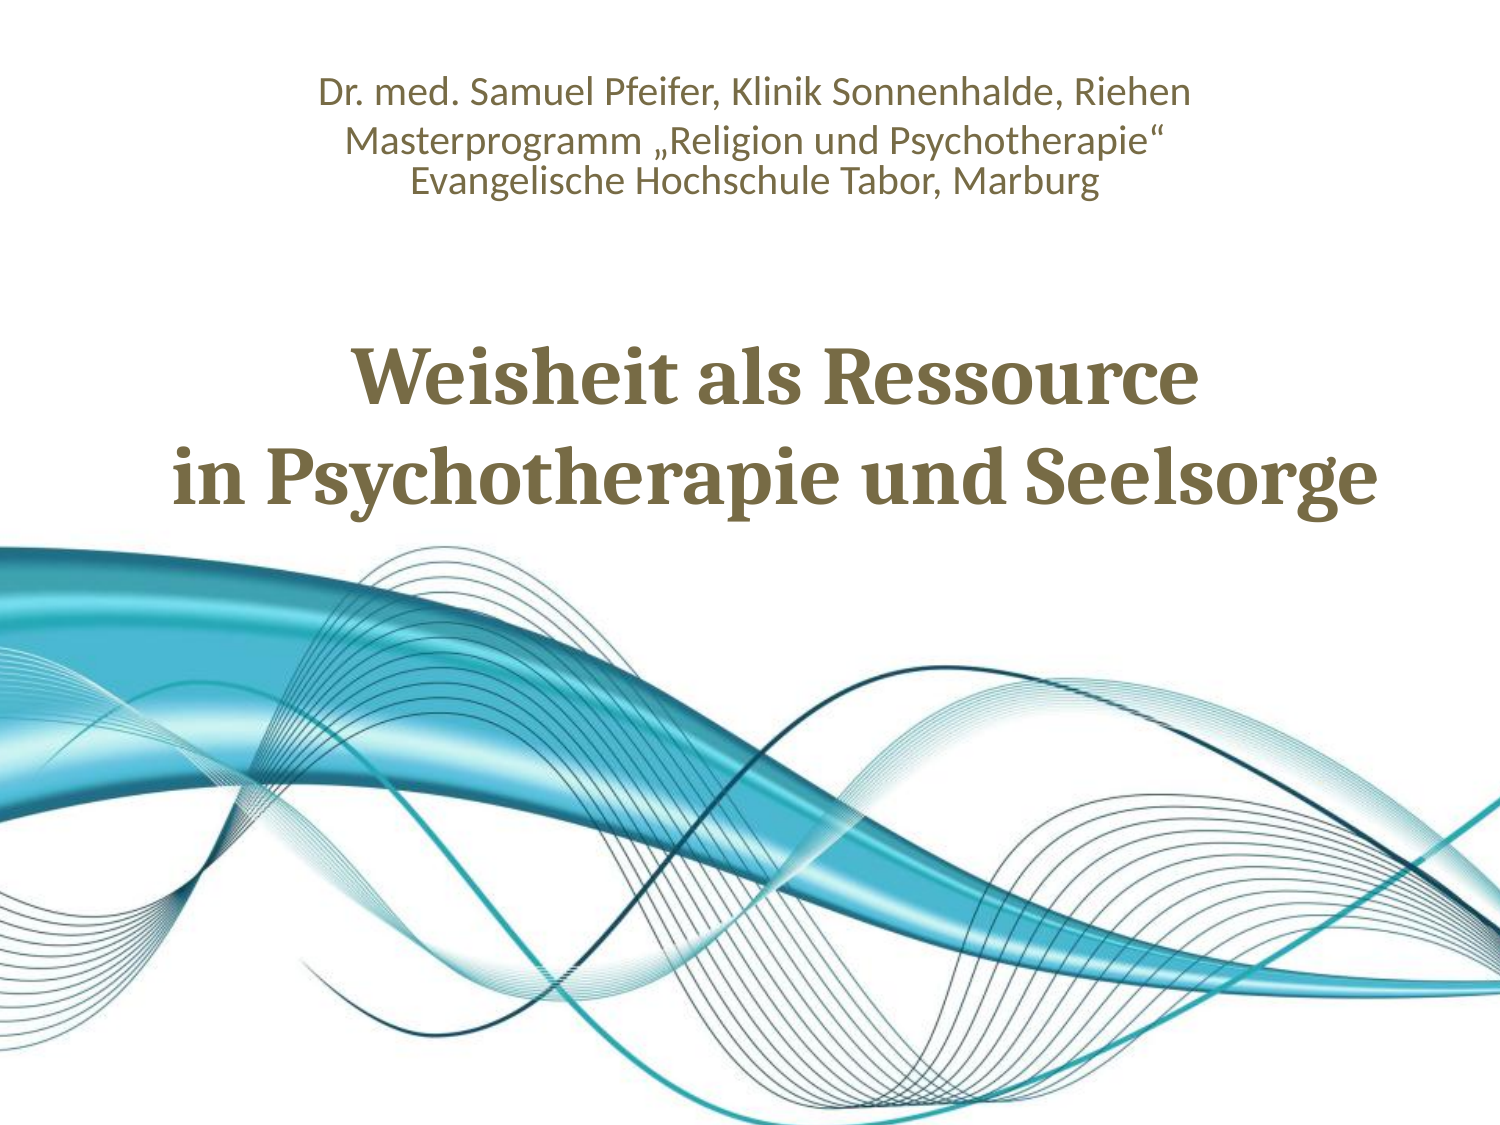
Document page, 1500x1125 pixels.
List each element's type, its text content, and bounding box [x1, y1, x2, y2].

picture [0, 0, 1500, 1125]
title Weisheit als Ressource in Psychotherapie und Seelsorge [53, 125, 1500, 717]
subtitle Dr. med. Samuel Pfeifer, Klinik Sonnenhalde, Riehen Masterprogramm „Religion und Psychotherapie“ Evangelische Hochschule Tabor, Marburg [230, 66, 1281, 276]
